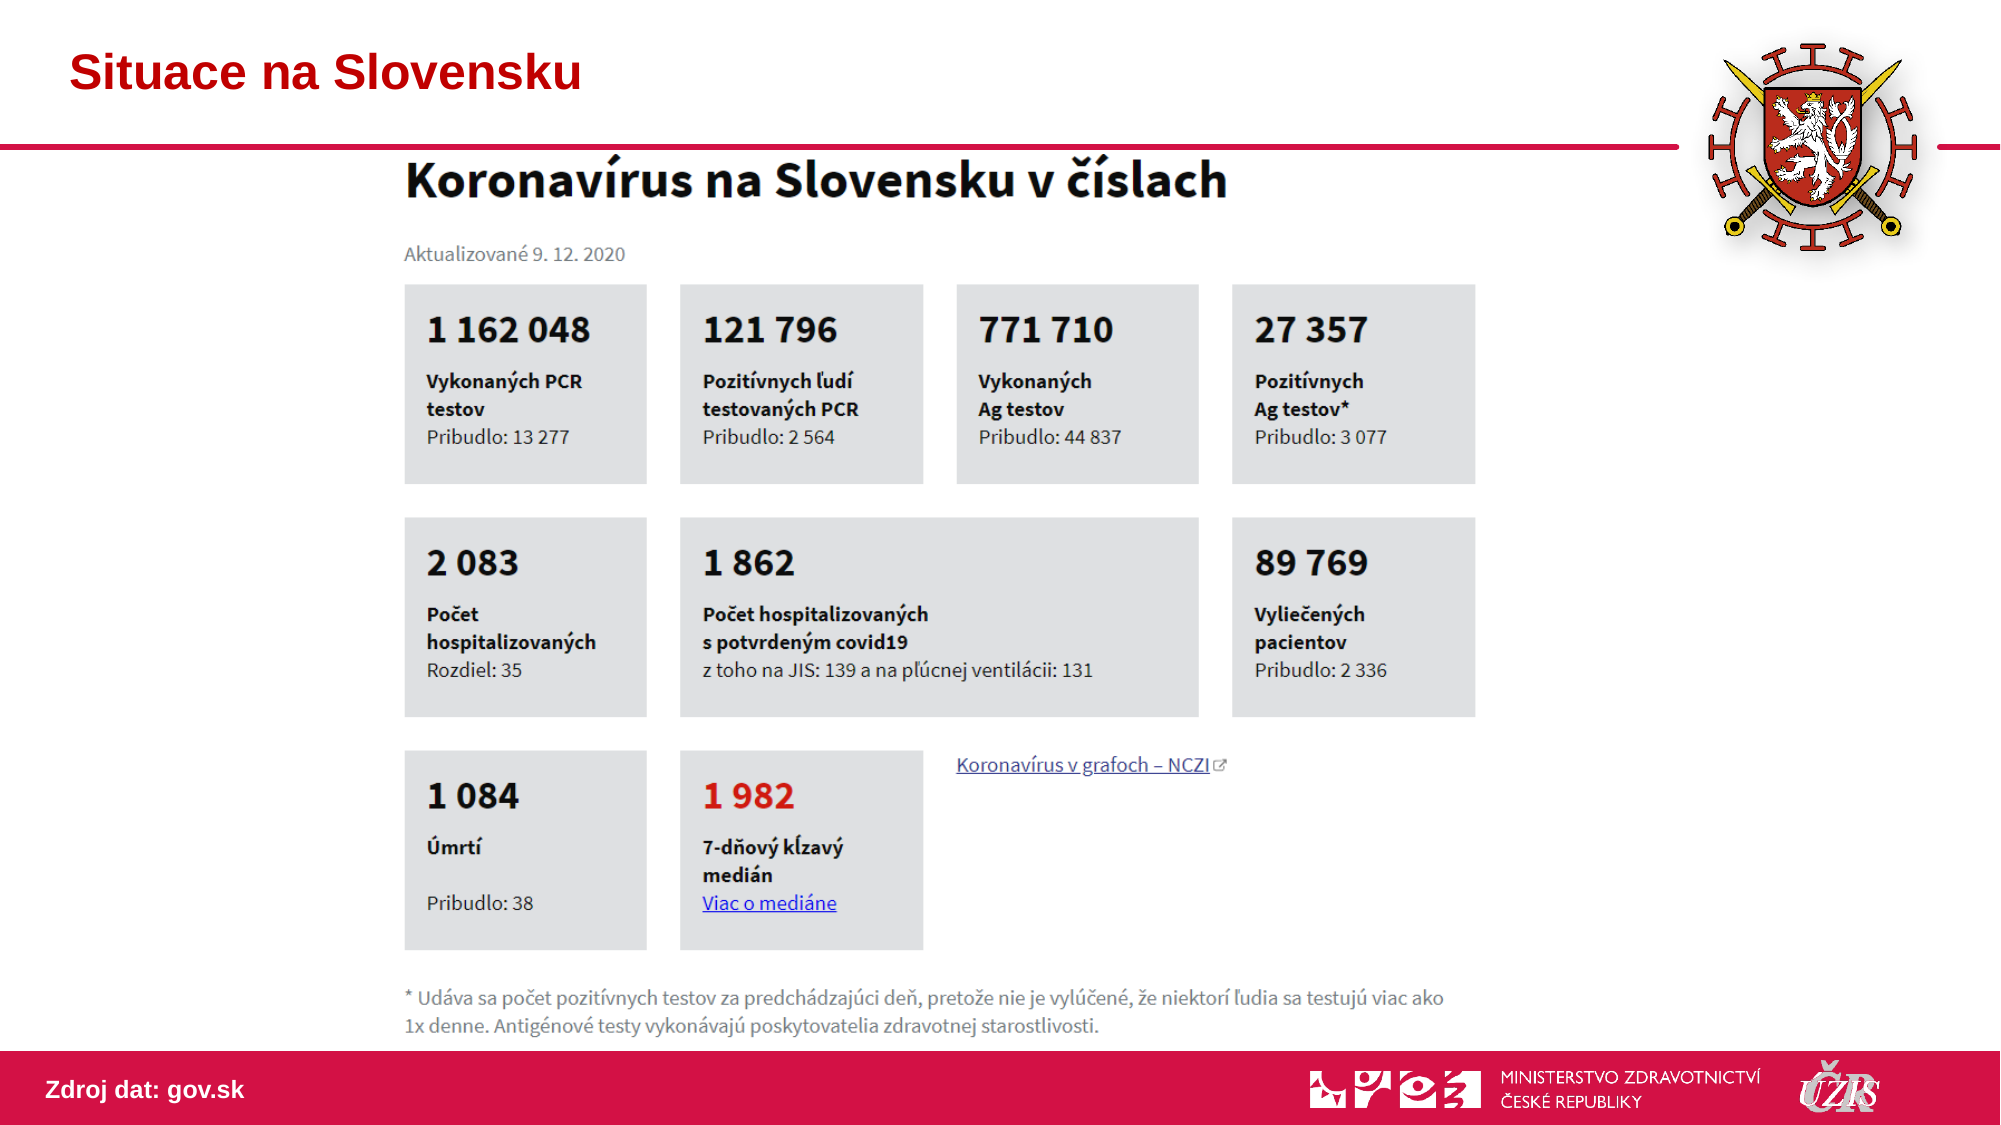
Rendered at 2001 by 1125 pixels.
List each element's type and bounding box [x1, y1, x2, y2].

picture [1308, 1068, 1762, 1108]
picture [1702, 37, 1923, 257]
text_box [30, 1066, 600, 1112]
title [54, 0, 1677, 147]
picture [397, 154, 1481, 1045]
picture [1778, 1050, 1901, 1125]
